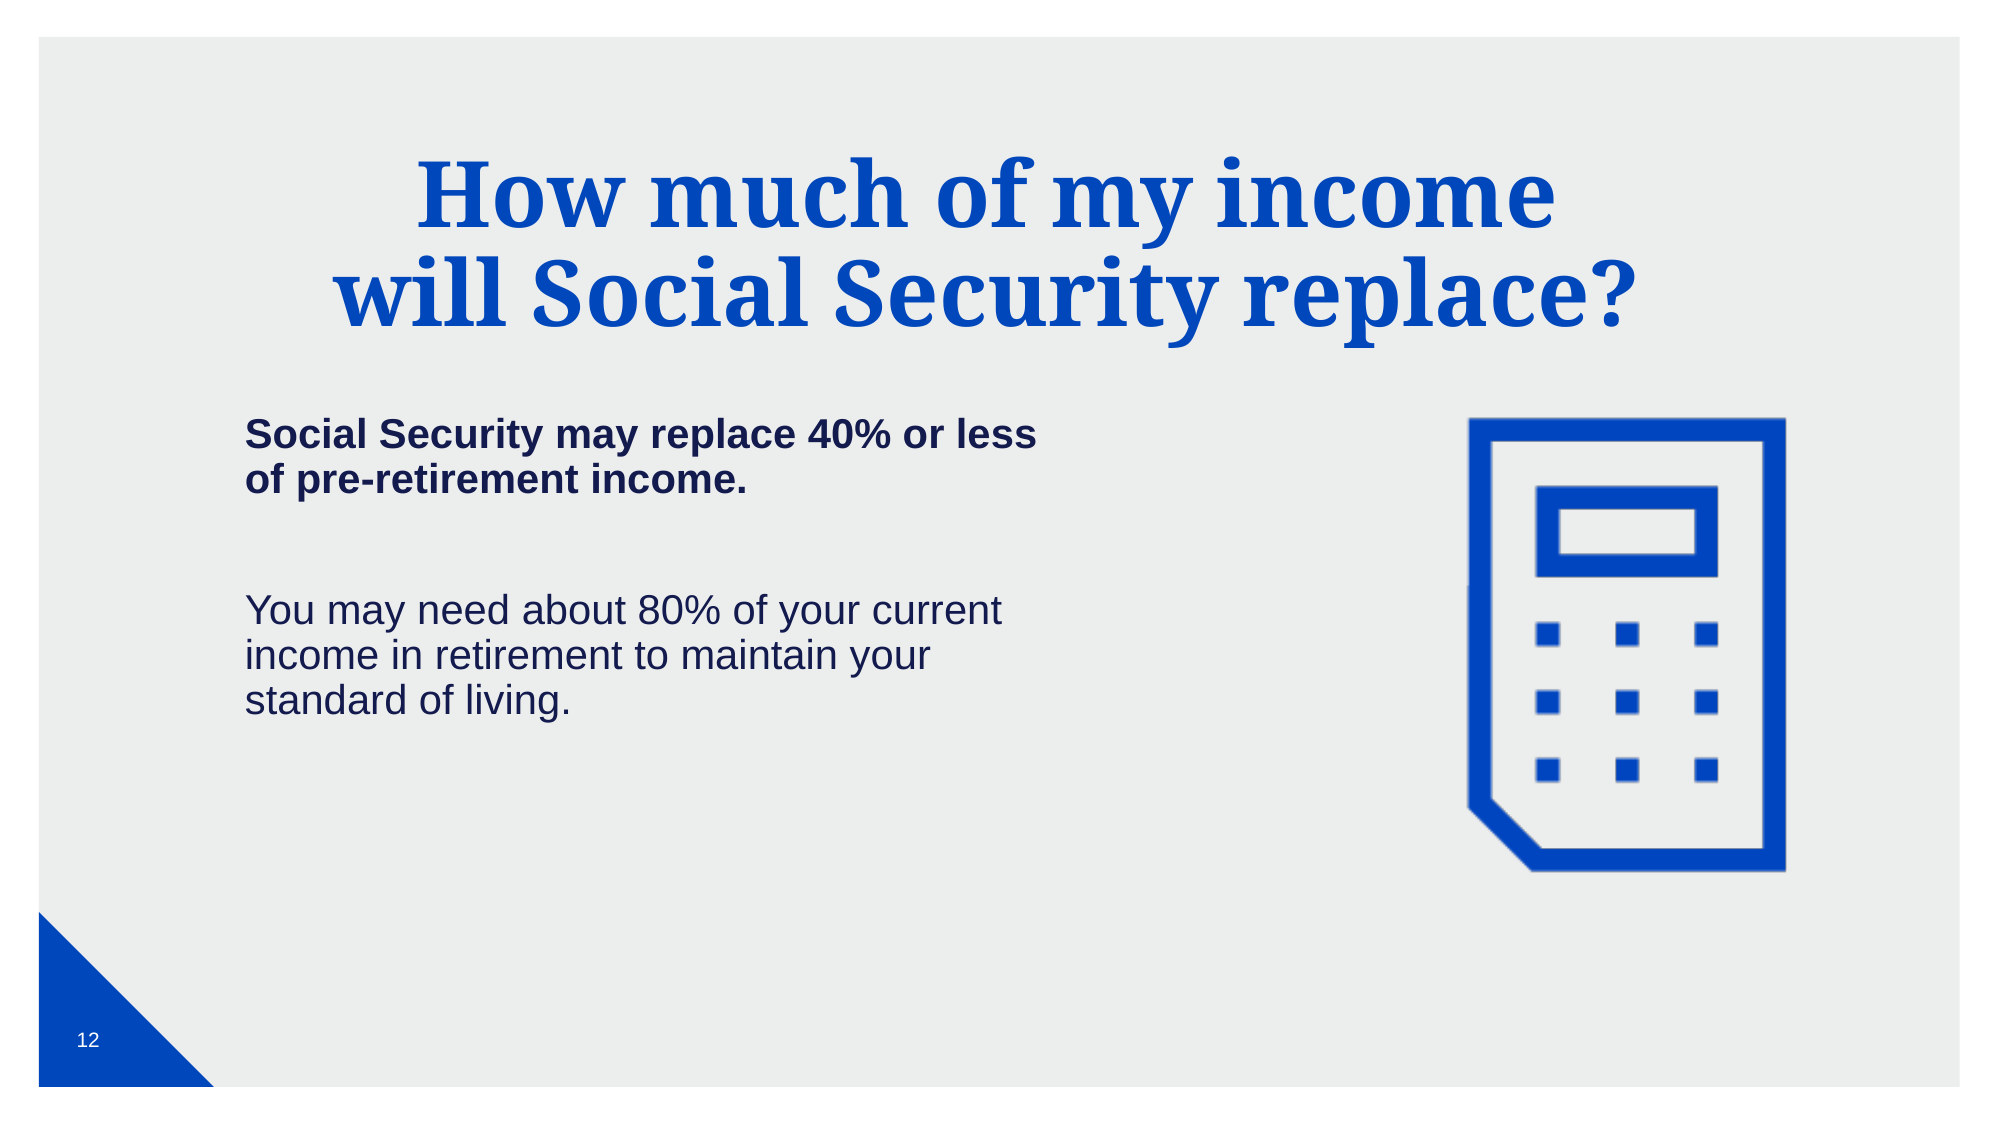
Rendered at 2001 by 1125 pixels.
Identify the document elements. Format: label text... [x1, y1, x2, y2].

picture [1355, 374, 1899, 917]
list Social Security may replace 40% or less of pre-retirement income. You may need about 80% of your current income in retirement to maintain your standard of living. [244, 404, 1084, 1024]
title How much of my income will Social Security replace? [244, 140, 1754, 361]
